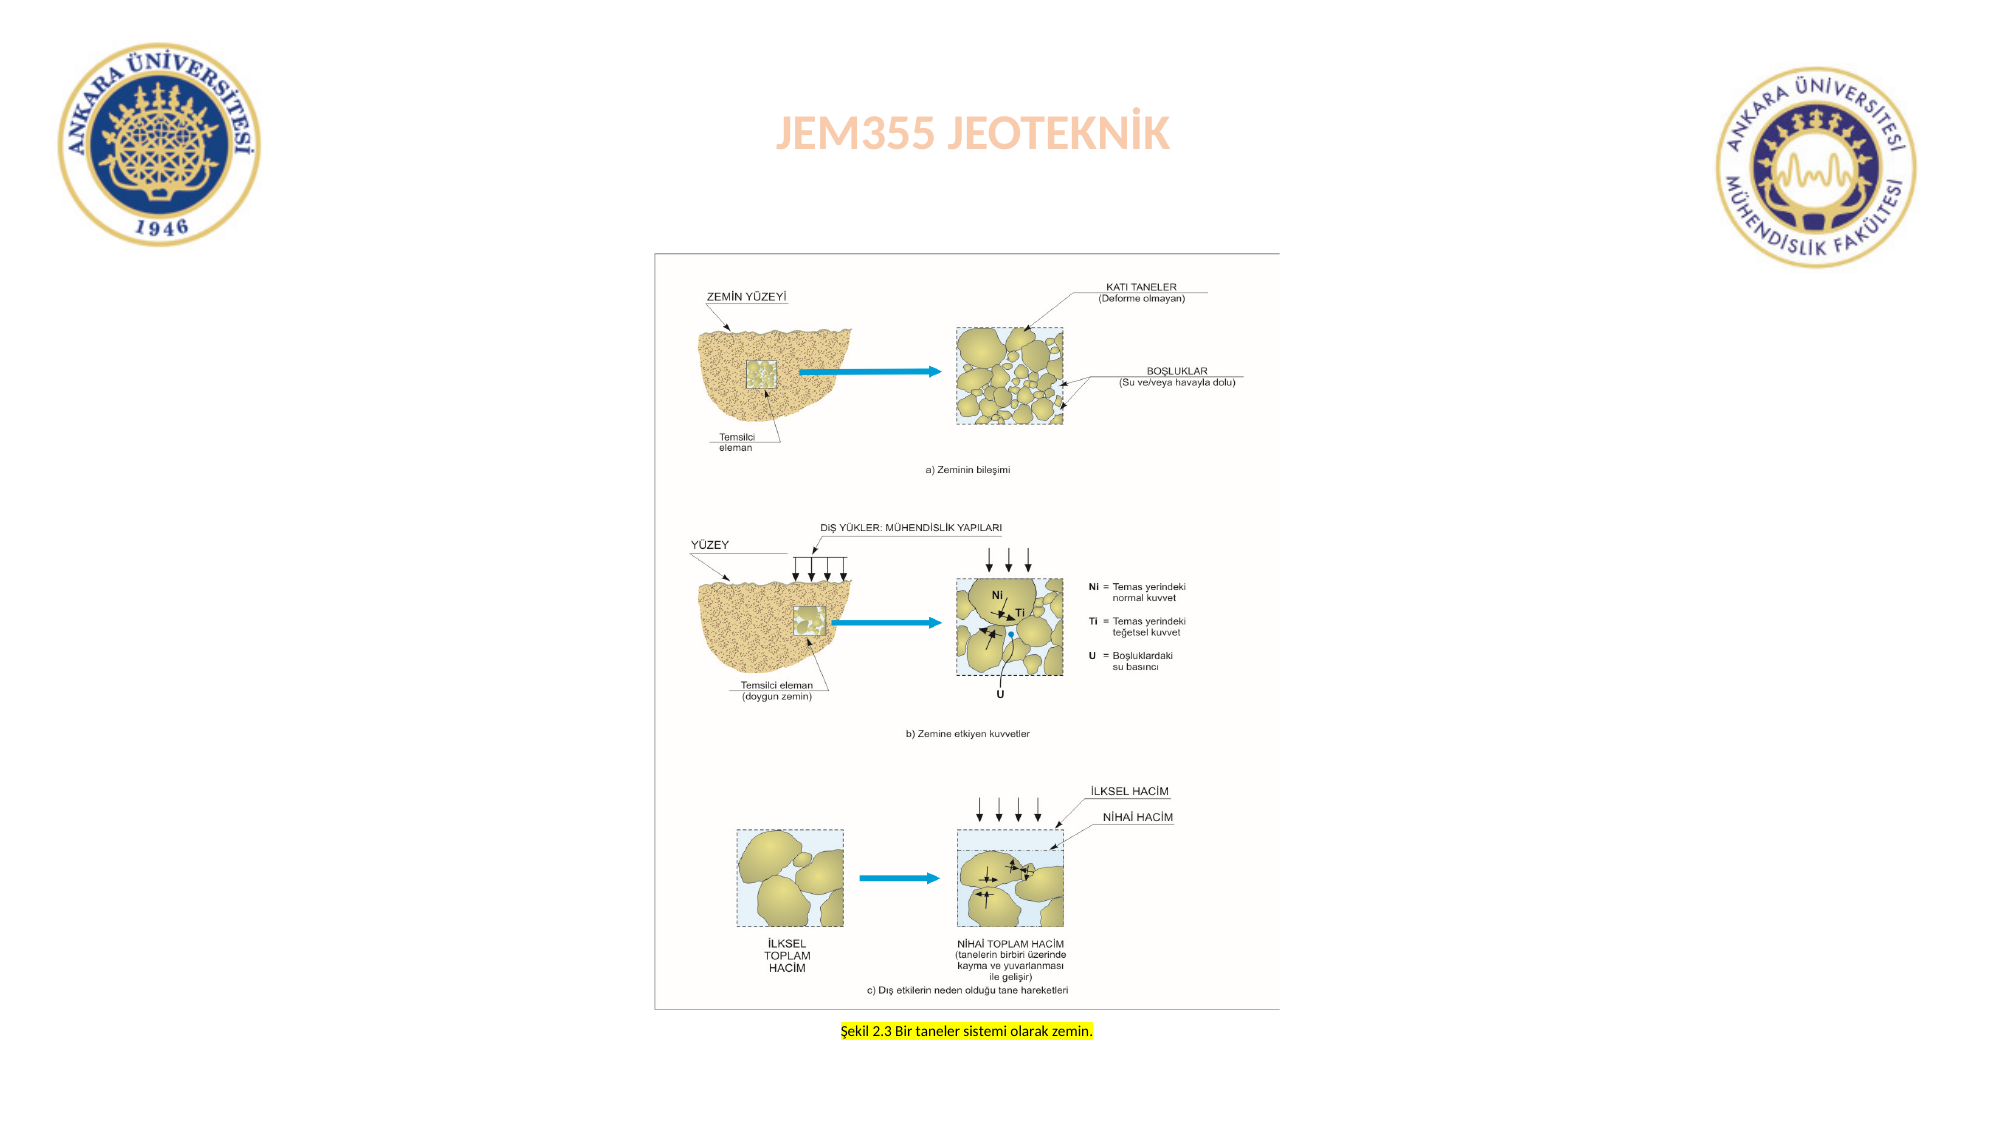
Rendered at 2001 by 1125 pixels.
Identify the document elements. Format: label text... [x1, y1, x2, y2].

picture [49, 35, 269, 254]
picture [1712, 62, 1926, 274]
picture [654, 253, 1280, 1045]
text_box JEM355 JEOTEKNİK [761, 91, 1195, 167]
